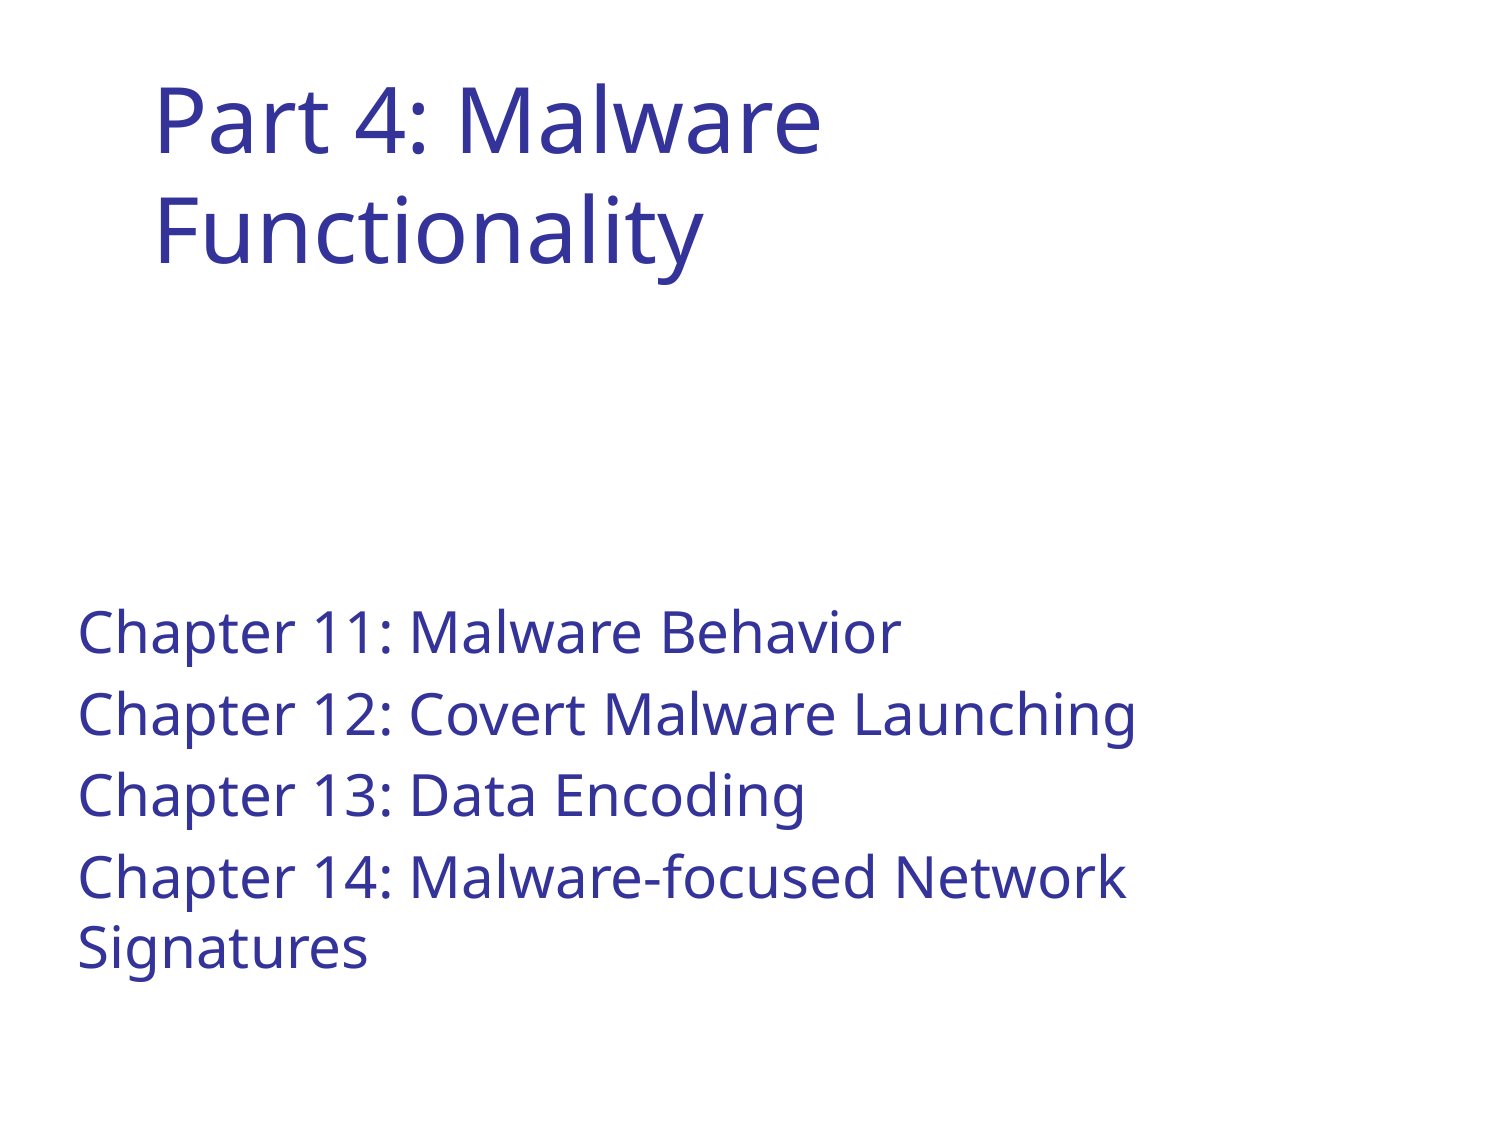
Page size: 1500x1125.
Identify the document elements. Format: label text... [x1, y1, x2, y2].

subtitle Chapter 11: Malware Behavior Chapter 12: Covert Malware Launching Chapter 13: Data Encoding Chapter 14: Malware-focused Network Signatures [62, 587, 1450, 875]
title Part 4: Malware Functionality [137, 50, 1413, 290]
